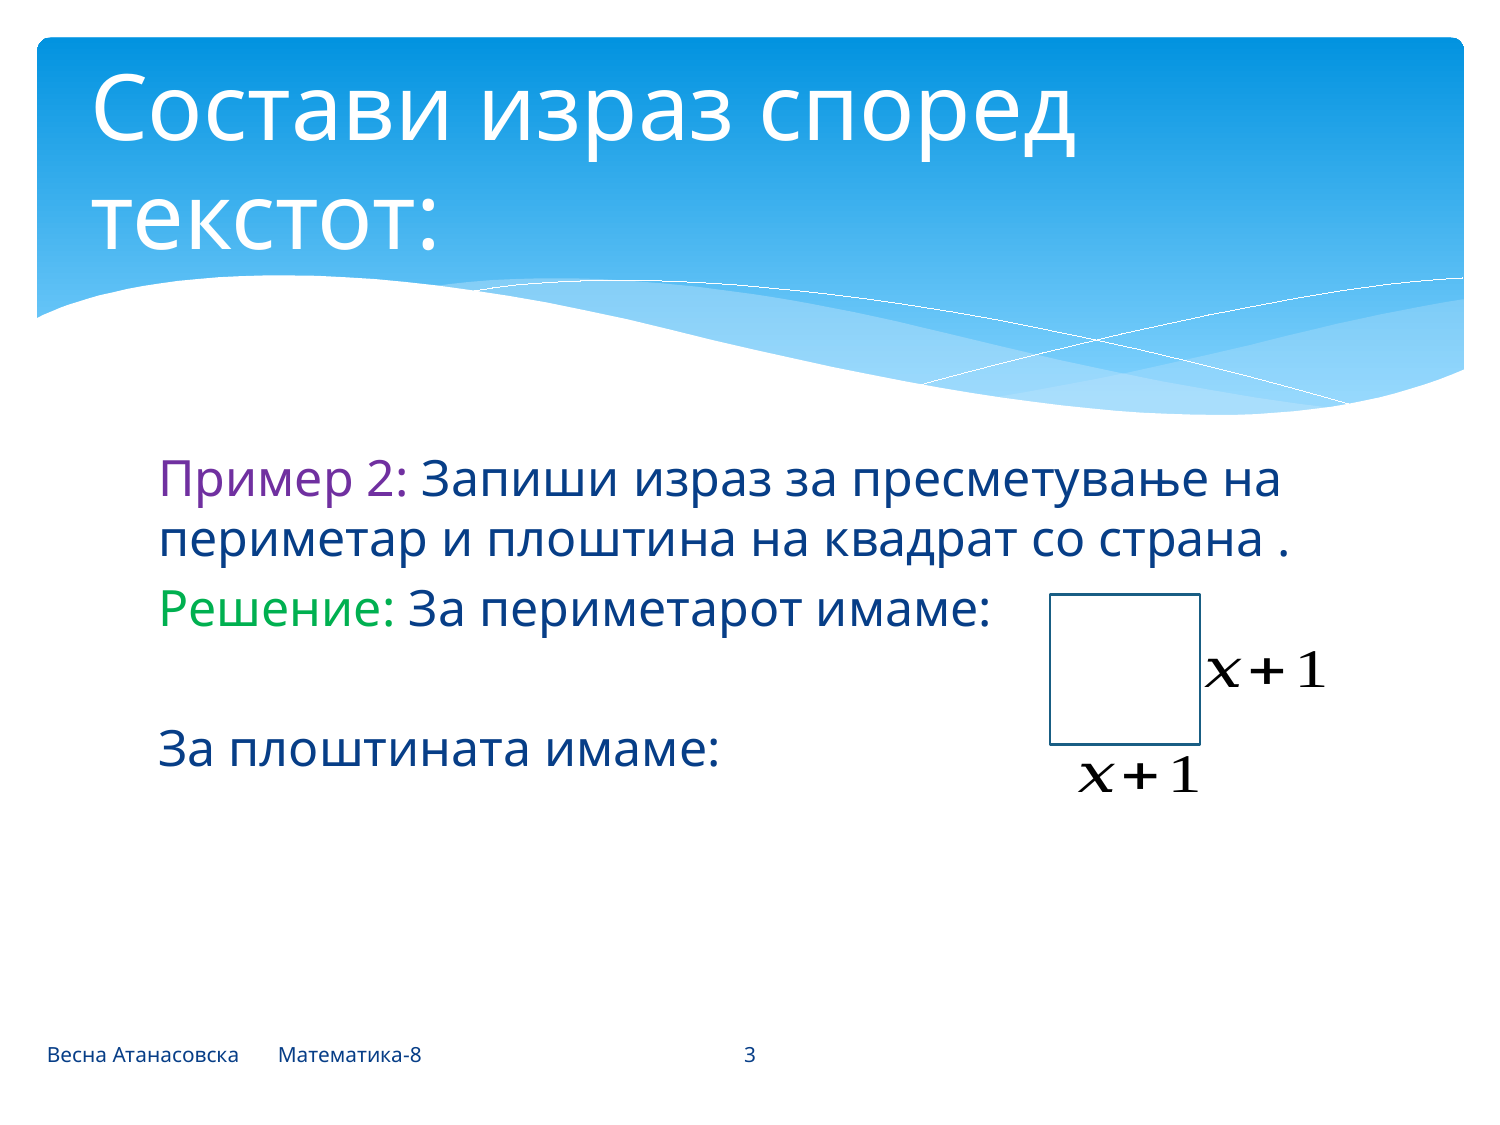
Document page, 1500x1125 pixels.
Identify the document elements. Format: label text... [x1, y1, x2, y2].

title Состави израз според текстот: [75, 55, 1425, 261]
slide_number 3 [654, 1025, 846, 1086]
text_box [1049, 594, 1327, 806]
footer Весна Атанасовска Математика-8 [31, 1025, 653, 1086]
